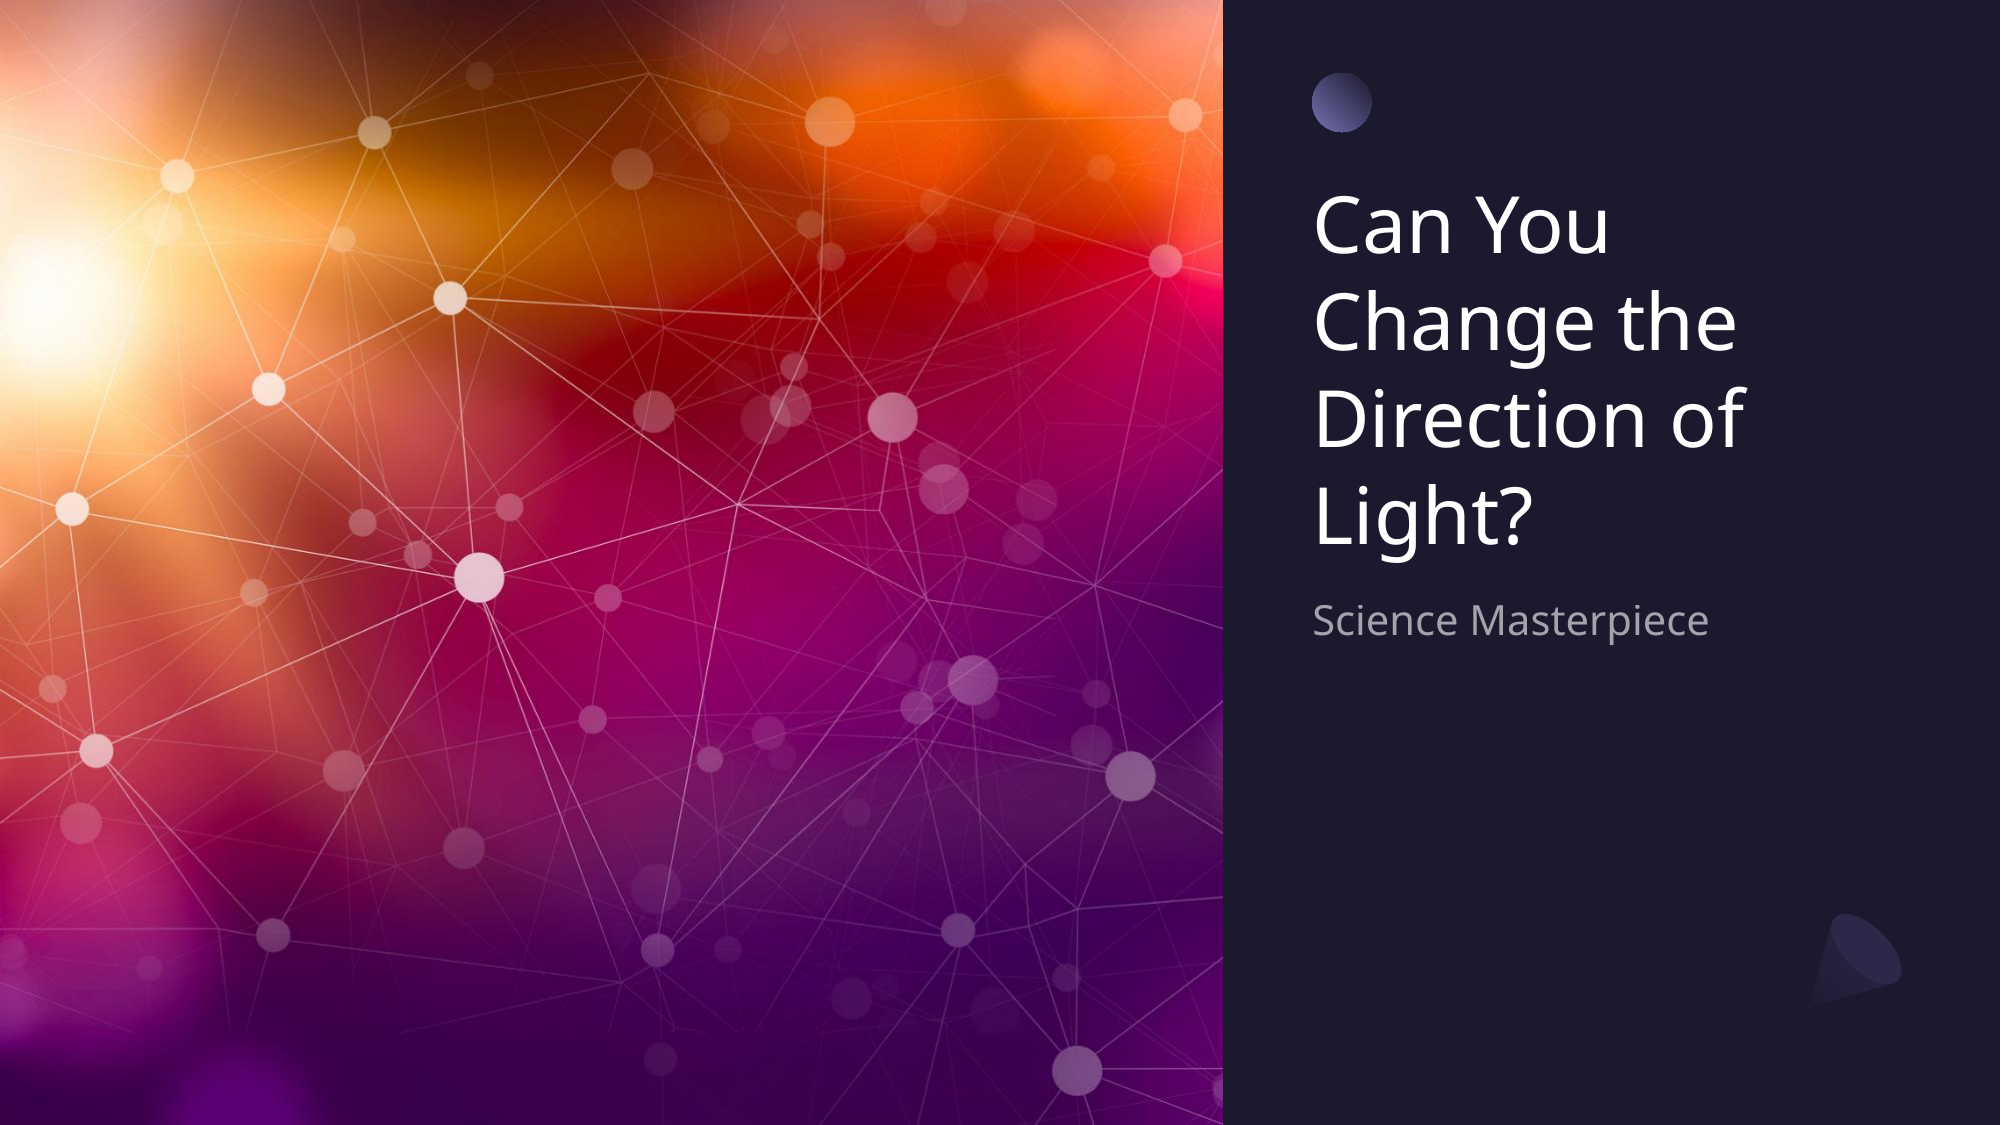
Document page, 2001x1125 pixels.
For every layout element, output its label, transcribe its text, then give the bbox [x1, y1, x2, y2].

title Can You Change the Direction of Light? [1312, 172, 1898, 564]
picture [0, 0, 1223, 1125]
list Science Masterpiece [1312, 585, 1898, 870]
